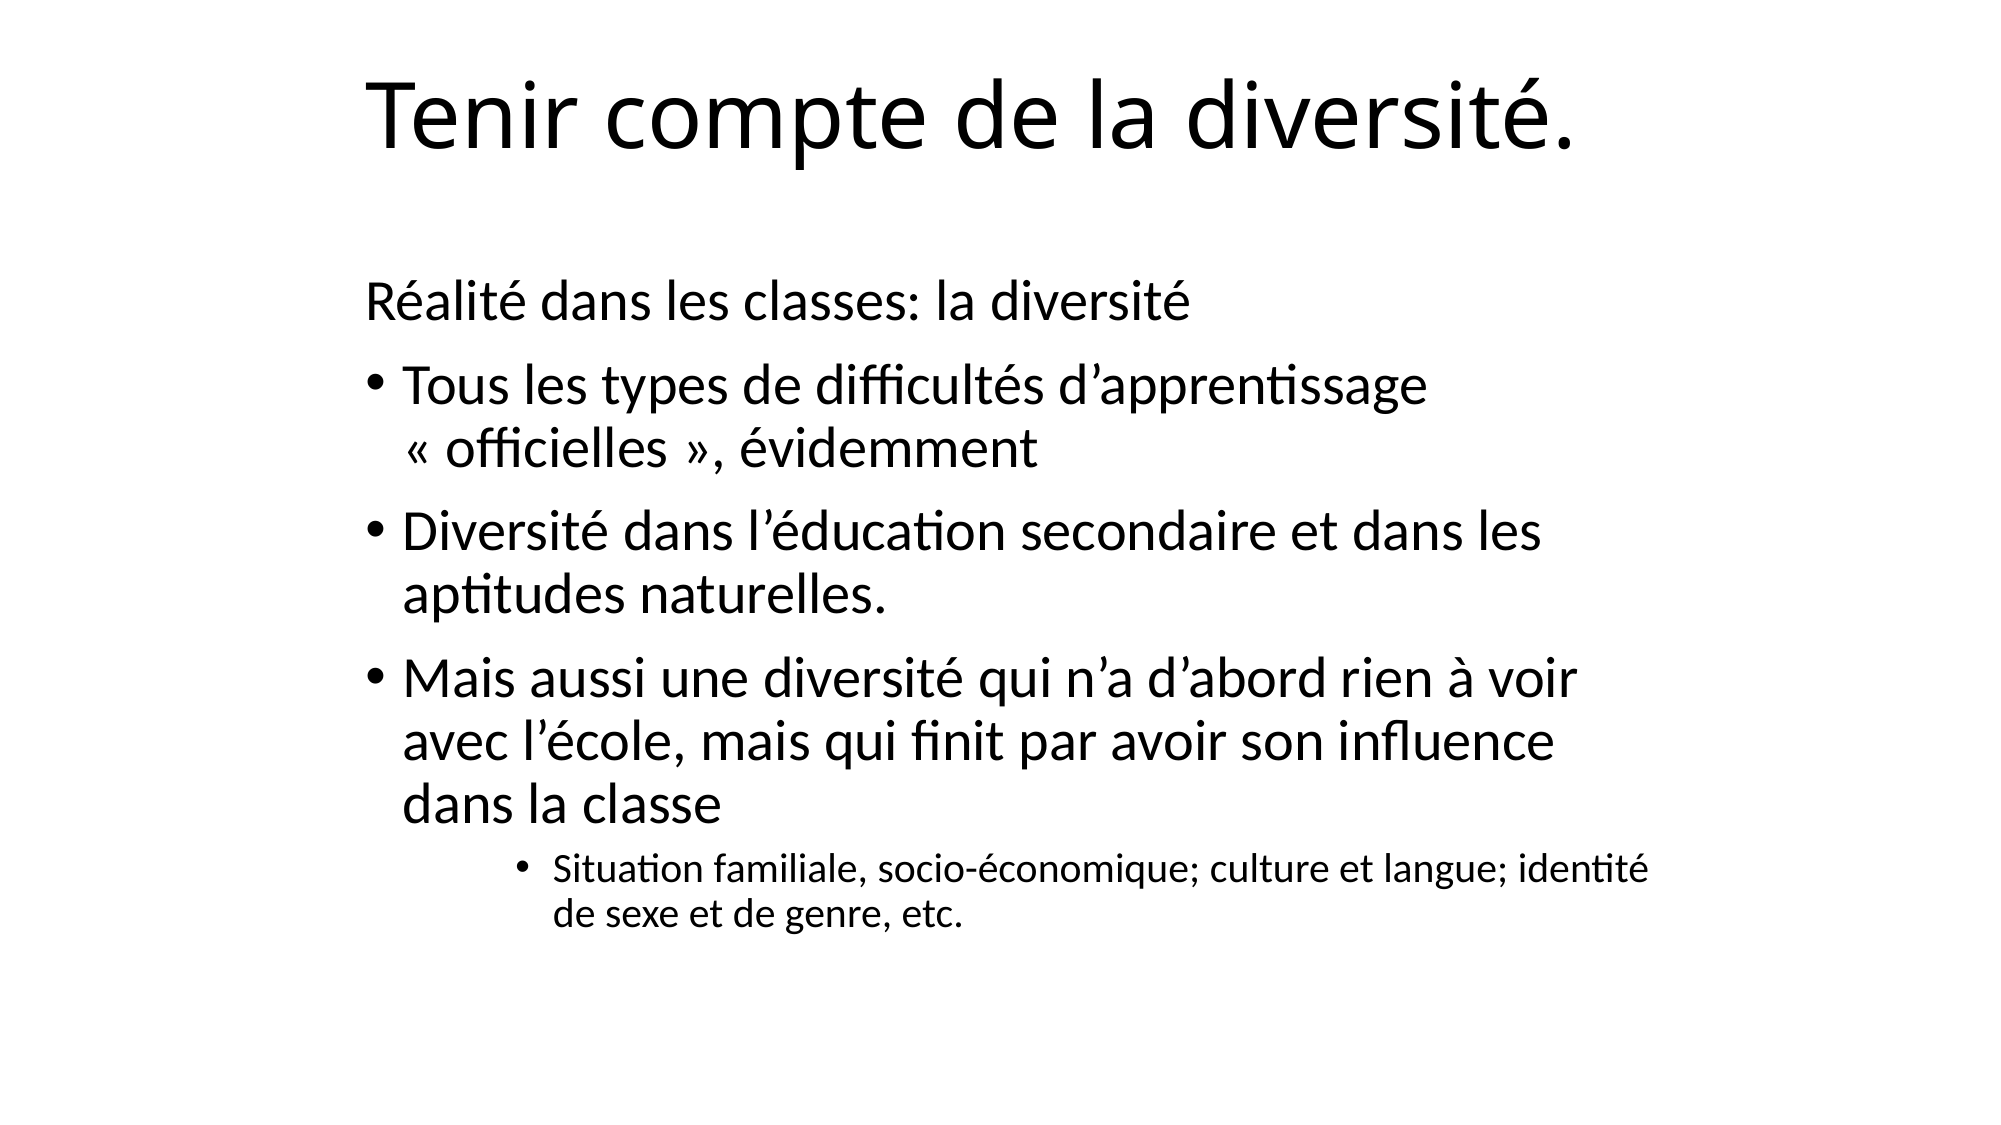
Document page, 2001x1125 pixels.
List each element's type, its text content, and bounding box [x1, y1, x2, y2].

list Réalité dans les classes: la diversité Tous les types de difficultés d’apprentissage « officielles », évidemment Diversité dans l’éducation secondaire et dans les aptitudes naturelles. Mais aussi une diversité qui n’a d’abord rien à voir avec l’école, mais qui finit par avoir son influence dans la classe Situation familiale, socio-économique; culture et langue; identité de sexe et de genre, etc. [350, 262, 1688, 1000]
title Tenir compte de la diversité. [350, 37, 1688, 200]
